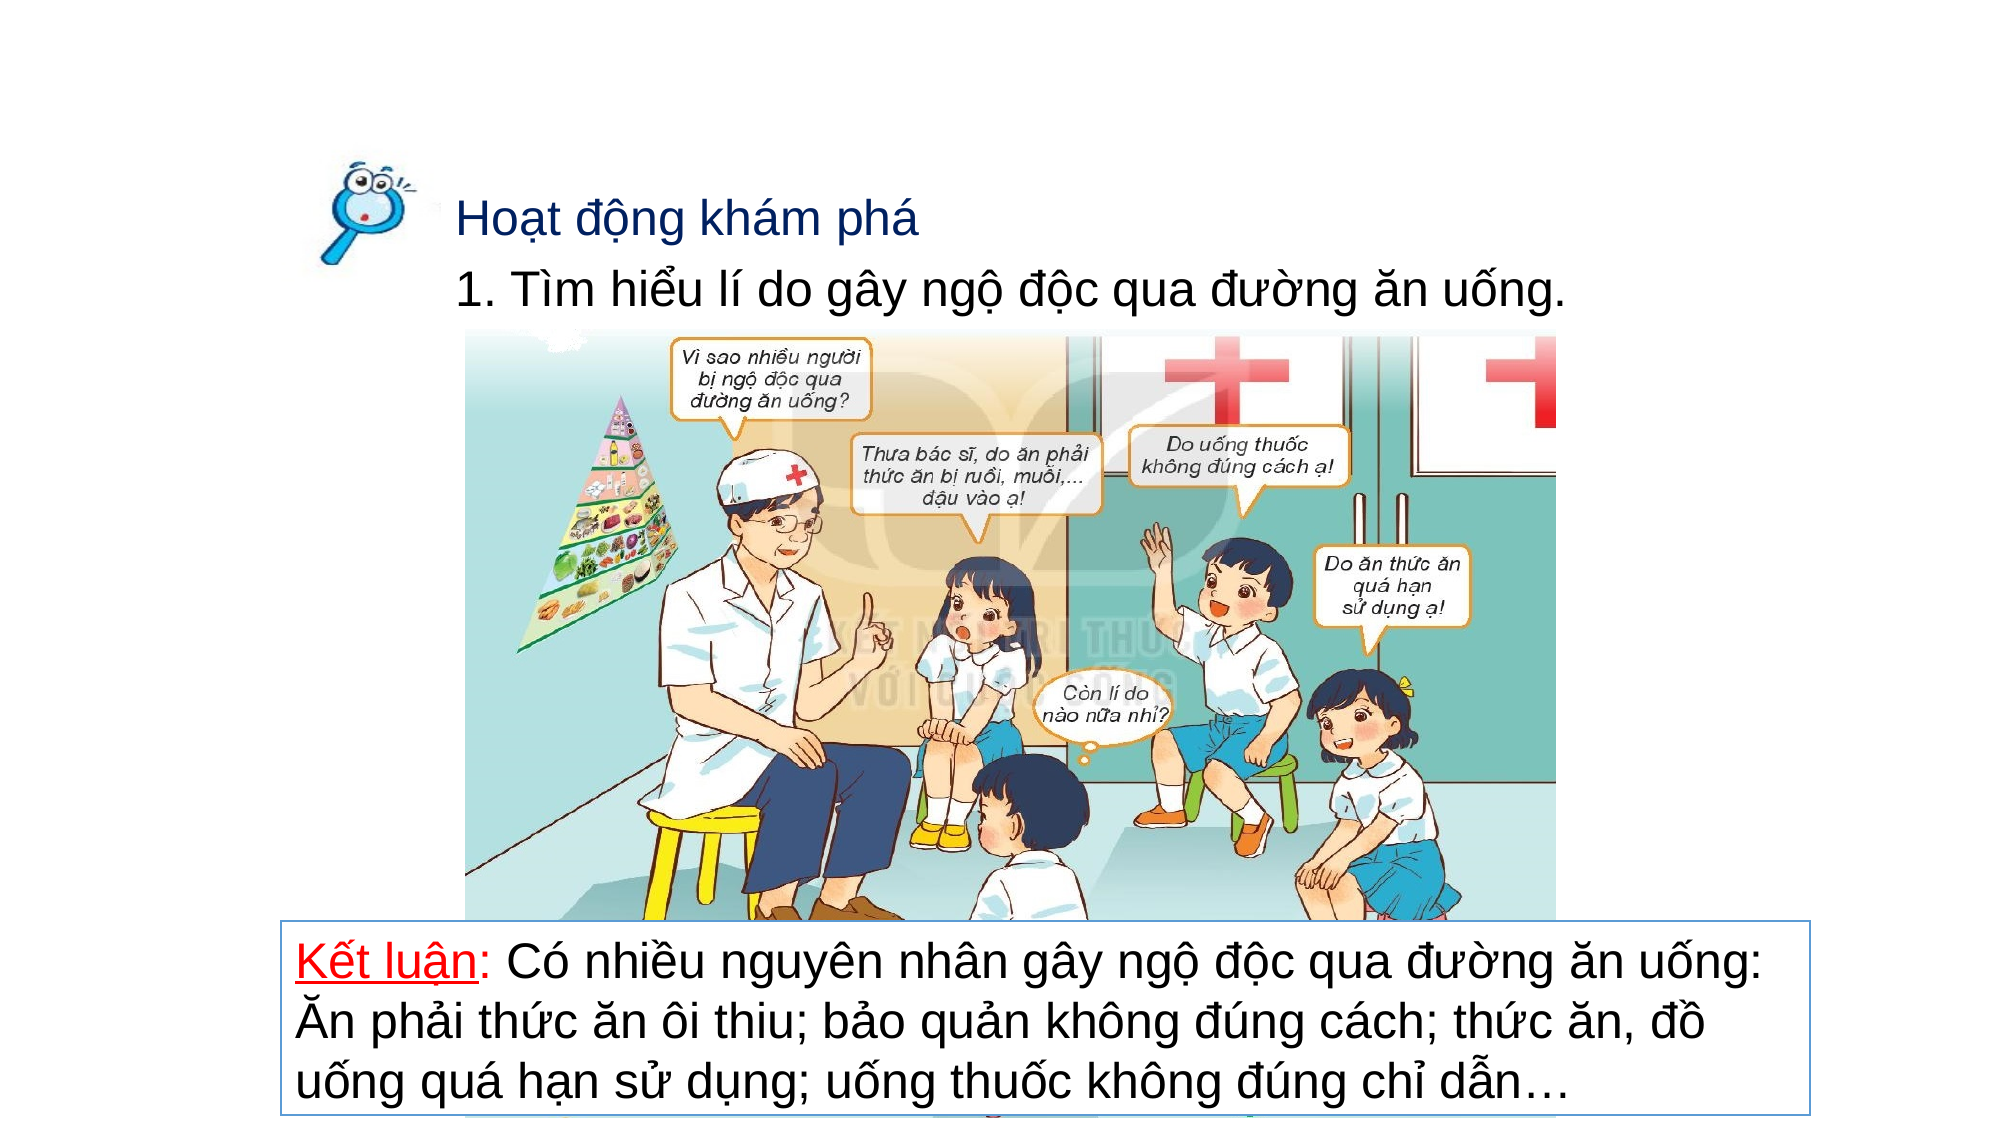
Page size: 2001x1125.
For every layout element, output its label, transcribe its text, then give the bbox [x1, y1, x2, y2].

text_box 1. Tìm hiểu lí do gây ngộ độc qua đường ăn uống. [440, 248, 1726, 324]
text_box Hoạt động khám phá [441, 178, 1022, 248]
picture [257, 132, 441, 300]
picture [465, 329, 1556, 1118]
text_box Kết luận: Có nhiều nguyên nhân gây ngộ độc qua đường ăn uống: Ăn phải thức ăn ôi thiu; bảo quản không đúng cách; thức ăn, đồ uống quá hạn sử dụng; uống thuốc không đúng chỉ dẫn… [280, 920, 465, 1116]
text_box Kết luận: Có nhiều nguyên nhân gây ngộ độc qua đường ăn uống: Ăn phải thức ăn ôi thiu; bảo quản không đúng cách; thức ăn, đồ uống quá hạn sử dụng; uống thuốc không đúng chỉ dẫn… [1556, 920, 1811, 1116]
